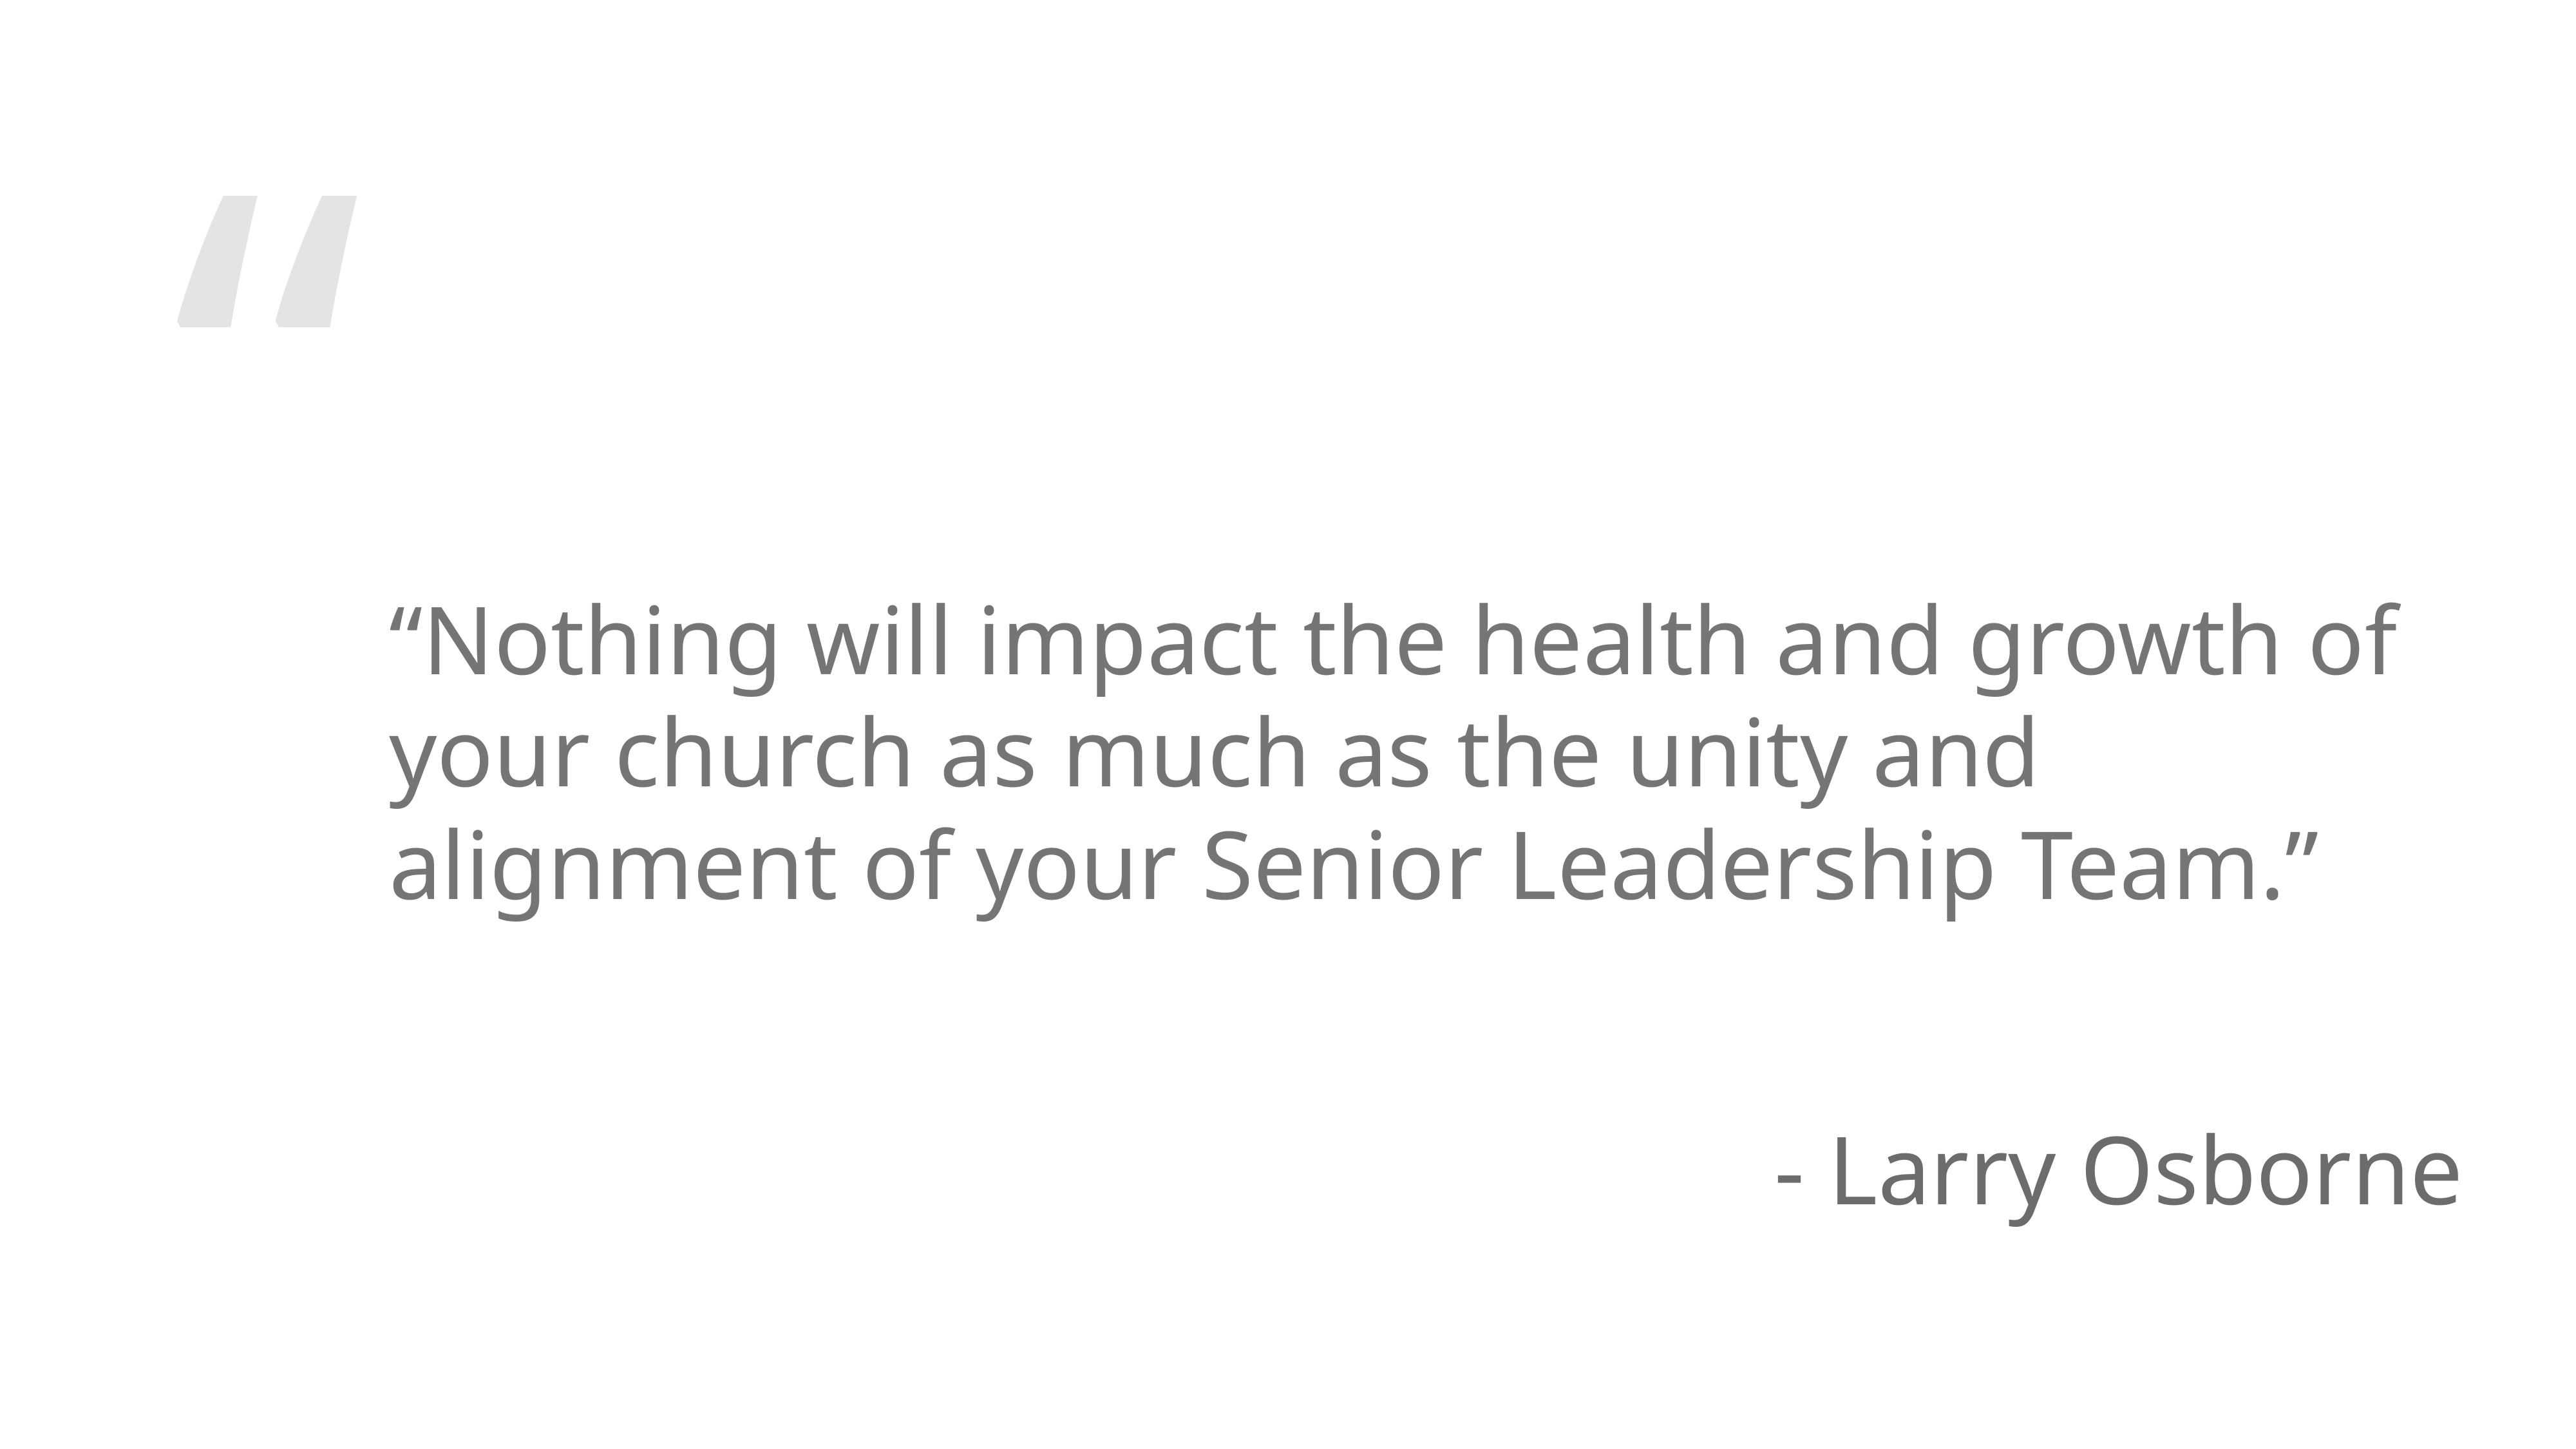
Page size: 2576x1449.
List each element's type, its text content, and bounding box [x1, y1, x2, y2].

list - Larry Osborne [383, 1136, 2469, 1276]
list “Nothing will impact the health and growth of your church as much as the unity and alignment of your Senior Leadership Team.” [383, 574, 2469, 1132]
